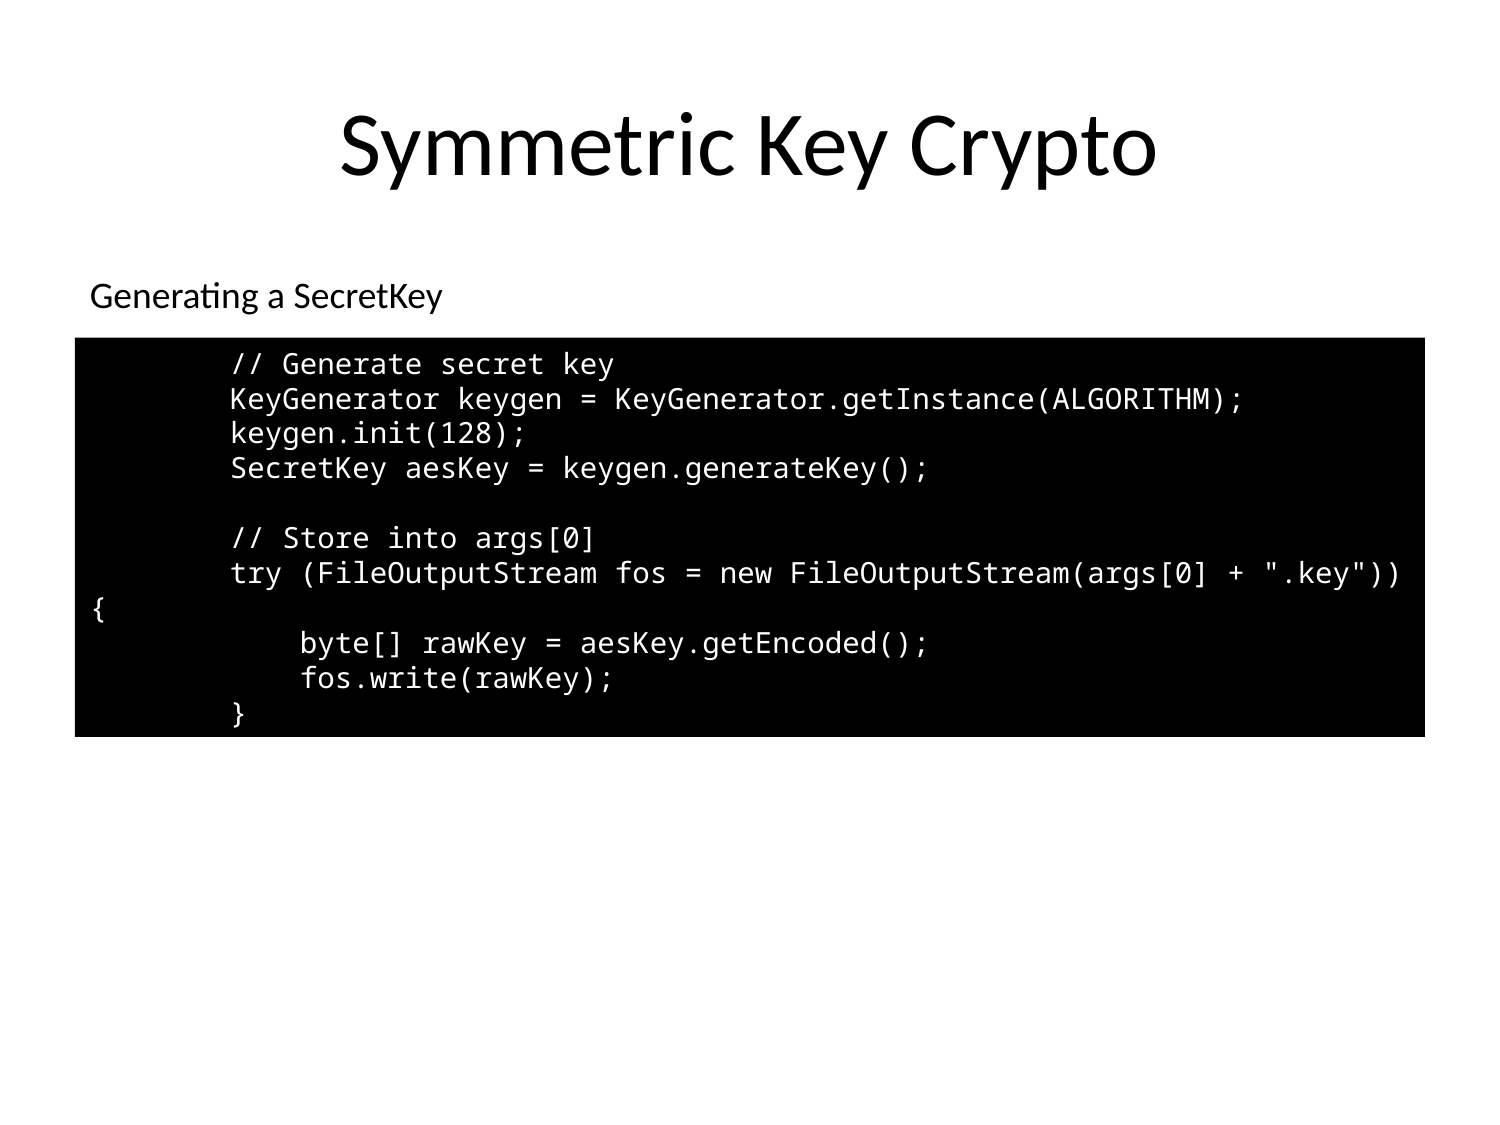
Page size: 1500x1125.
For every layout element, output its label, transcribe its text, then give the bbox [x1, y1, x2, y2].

text_box // Generate secret key KeyGenerator keygen = KeyGenerator.getInstance(ALGORITHM); keygen.init(128); SecretKey aesKey = keygen.generateKey(); // Store into args[0] try (FileOutputStream fos = new FileOutputStream(args[0] + ".key")) { byte[] rawKey = aesKey.getEncoded(); fos.write(rawKey); } [74, 337, 1425, 737]
title Symmetric Key Crypto [75, 45, 1425, 233]
text_box Generating a SecretKey [74, 263, 1425, 337]
